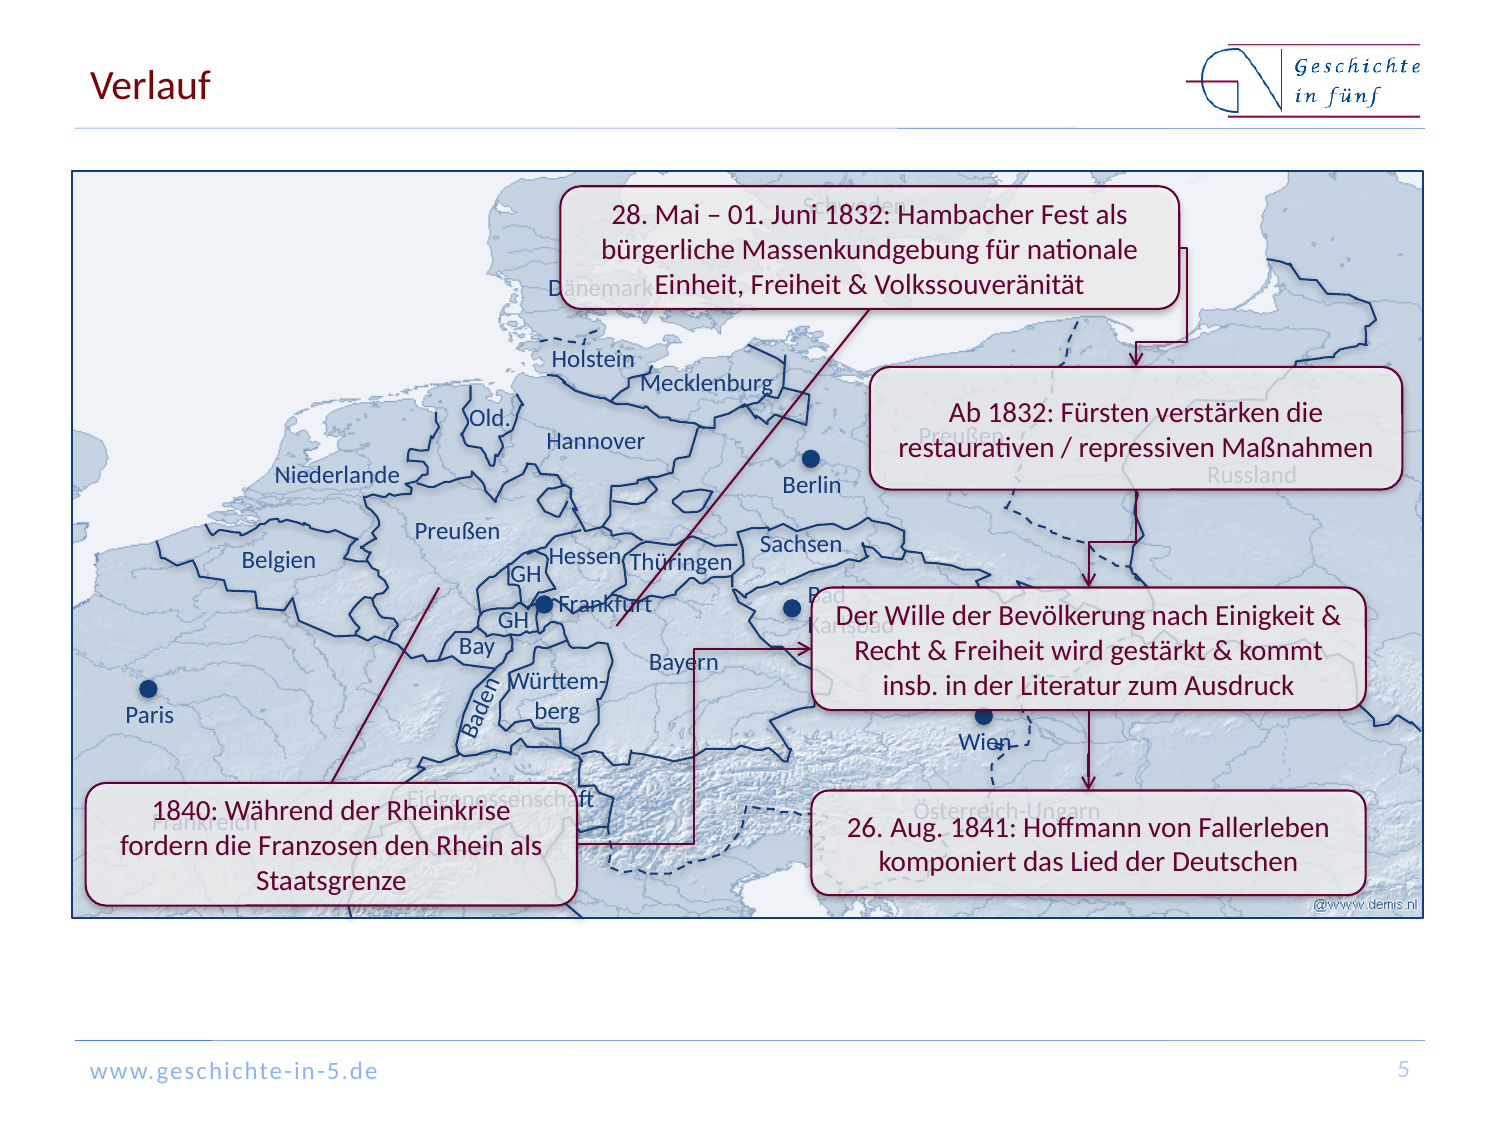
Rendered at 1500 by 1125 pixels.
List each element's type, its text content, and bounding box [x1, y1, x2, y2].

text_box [869, 247, 1403, 490]
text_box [85, 587, 578, 906]
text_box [1063, 514, 1162, 563]
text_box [53, 172, 1423, 919]
slide_number 5 [1074, 1042, 1425, 1093]
title Verlauf [75, 45, 1183, 122]
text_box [186, 518, 373, 582]
picture [1182, 38, 1425, 122]
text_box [560, 185, 1180, 627]
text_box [576, 648, 812, 845]
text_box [811, 709, 1366, 896]
